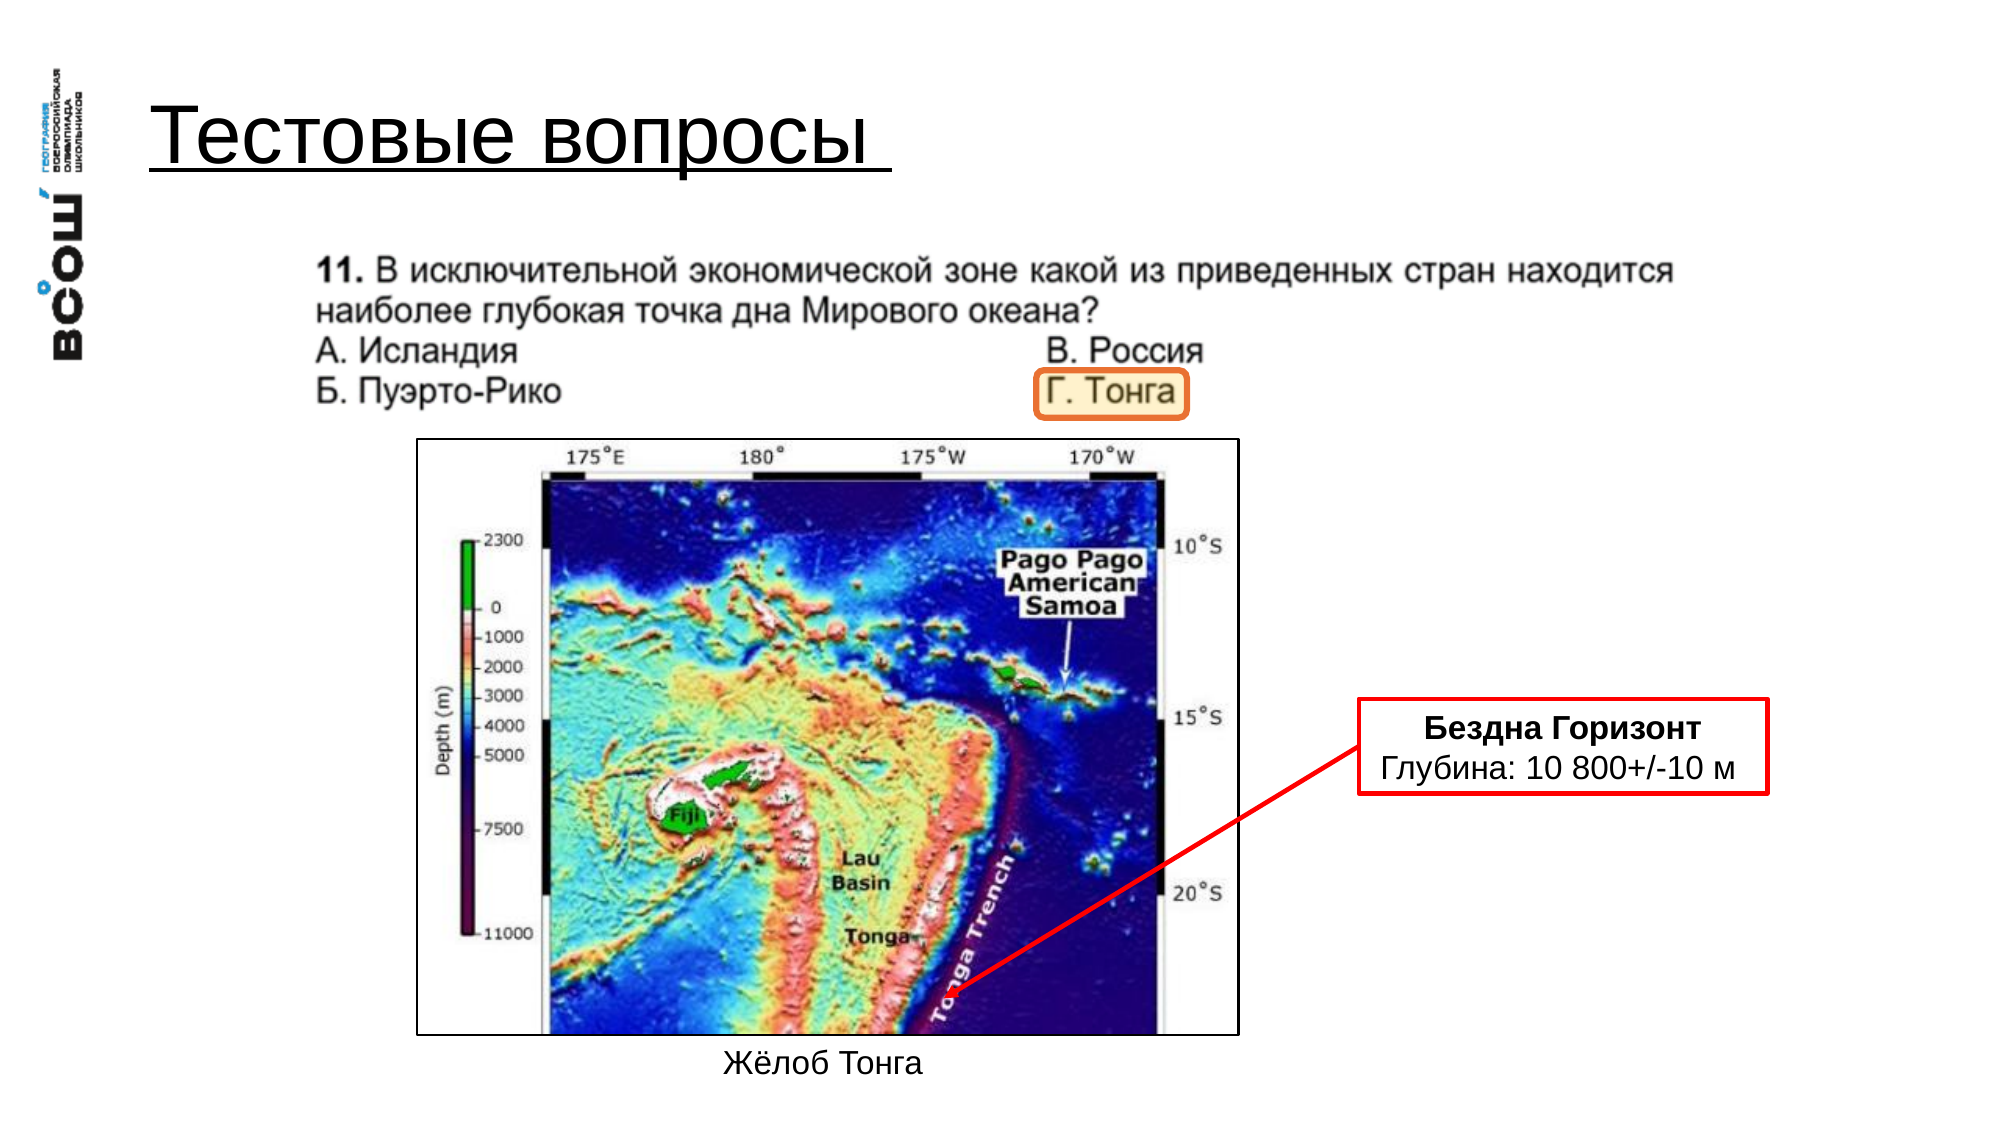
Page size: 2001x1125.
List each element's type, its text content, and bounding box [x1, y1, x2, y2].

picture [302, 244, 1698, 427]
title Тестовые вопросы [134, 27, 1049, 245]
picture [417, 439, 1238, 1035]
picture [0, 60, 221, 365]
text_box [943, 746, 1360, 999]
text_box Бездна Горизонт Глубина: 10 800+/-10 м [1358, 698, 1768, 794]
text_box Жёлоб Тонга [680, 1035, 975, 1089]
